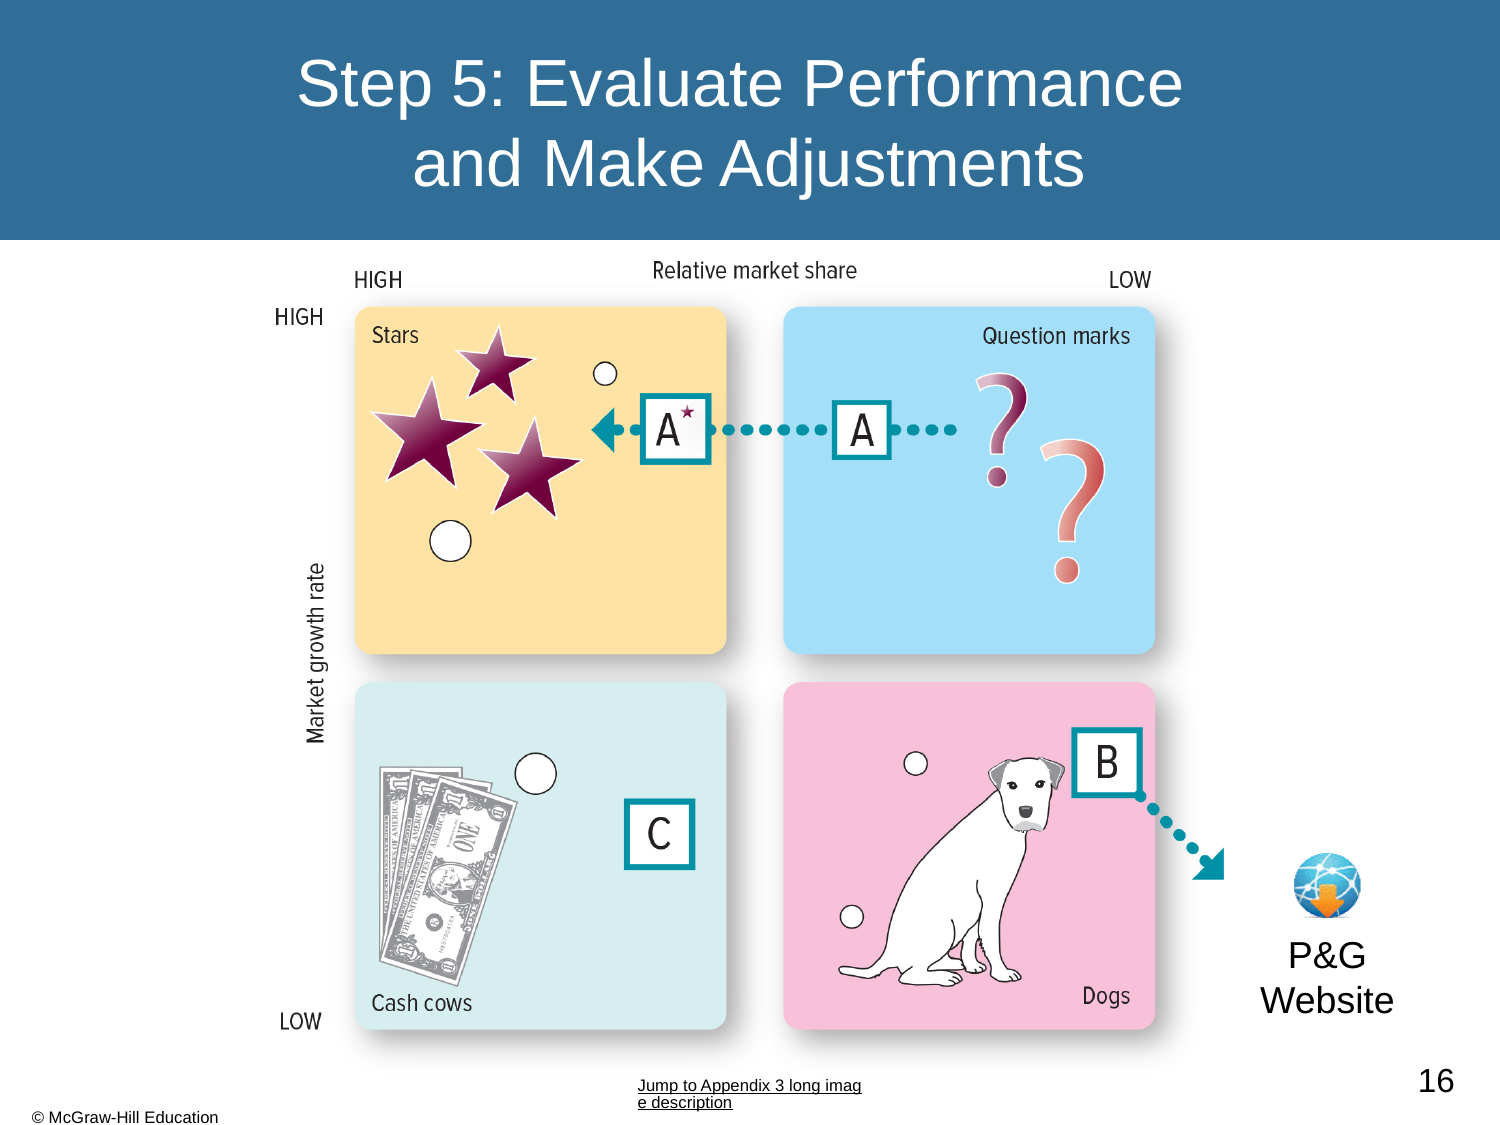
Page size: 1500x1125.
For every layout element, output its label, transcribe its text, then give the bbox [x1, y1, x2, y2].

title Step 5: Evaluate Performance and Make Adjustments [82, 26, 1418, 214]
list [276, 261, 1224, 1076]
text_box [1237, 852, 1418, 1029]
list Jump to Appendix 3 long image description [637, 1084, 863, 1092]
